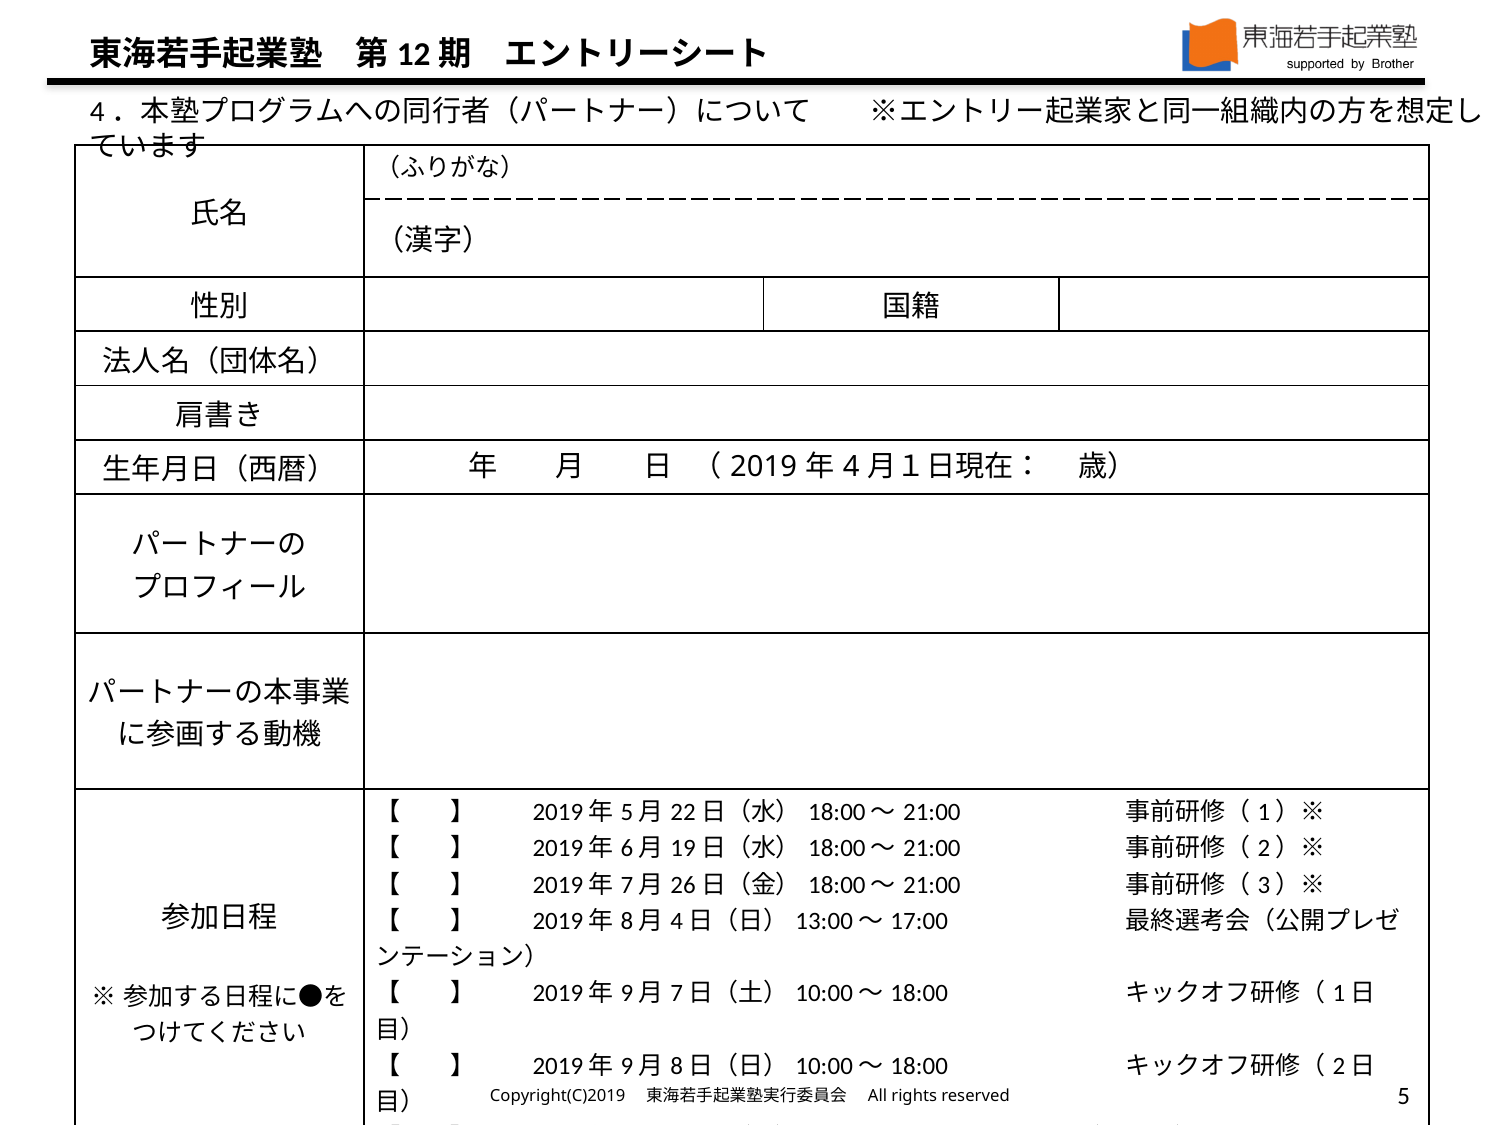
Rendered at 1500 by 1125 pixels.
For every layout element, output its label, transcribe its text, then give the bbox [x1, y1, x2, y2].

table_cell [365, 332, 1428, 385]
table_cell 生年月日（西暦） [76, 441, 363, 493]
table_cell （漢字） [365, 199, 1428, 276]
table_cell [365, 634, 1428, 788]
table_cell 【 】 2019年5月22日（水）18:00〜21:00 事前研修（1）※ 【 】 2019年6月19日（水）18:00〜21:00 事前研修（2）※ 【 】 2019年7月26日（金）18:00〜21:00 事前研修（3）※ 【 】 2019年8月4日（日）13:00〜17:00 最終選考会（公開プレゼンテーション） 【 】 2019年9月7日（土）10:00〜18:00 キックオフ研修（1日目） 【 】 2019年9月8日（日）10:00〜18:00 キックオフ研修（2日目） 【 】 2019年12月3日（火）10:00〜18:00 中間研修（1日目） 【 】 2019年12月4日（水）10:00〜18:00 中間研修（2日目） 【 】 2020年3月15日（日） 10:00〜18:00 最終報告会 [365, 790, 1428, 1125]
footer Copyright(C)2019 東海若手起業塾実行委員会 All rights reserved [425, 1064, 1075, 1125]
table_cell [1060, 278, 1428, 330]
table_cell 参加日程 ※参加する日程に●をつけてください [76, 790, 363, 1125]
table_cell パートナーの プロフィール [76, 495, 363, 632]
text_box 4．本塾プログラムへの同行者（パートナー）について ※エントリー起業家と同一組織内の方を想定しています [74, 84, 1500, 170]
table_cell パートナーの本事業に参画する動機 [76, 634, 363, 788]
table_cell 国籍 [764, 278, 1058, 330]
table_cell 肩書き [76, 386, 363, 439]
table_cell [365, 386, 1428, 439]
slide_number 5 [1075, 1064, 1425, 1125]
table_header （ふりがな） [365, 146, 1428, 199]
table_cell [365, 278, 763, 330]
table_cell 性別 [76, 278, 363, 330]
table_cell 年 月 日 （2019年4月１日現在： 歳） [365, 441, 1428, 493]
table_header 氏名 [76, 146, 363, 276]
table_cell [365, 495, 1428, 632]
table_cell 法人名（団体名） [76, 332, 363, 385]
